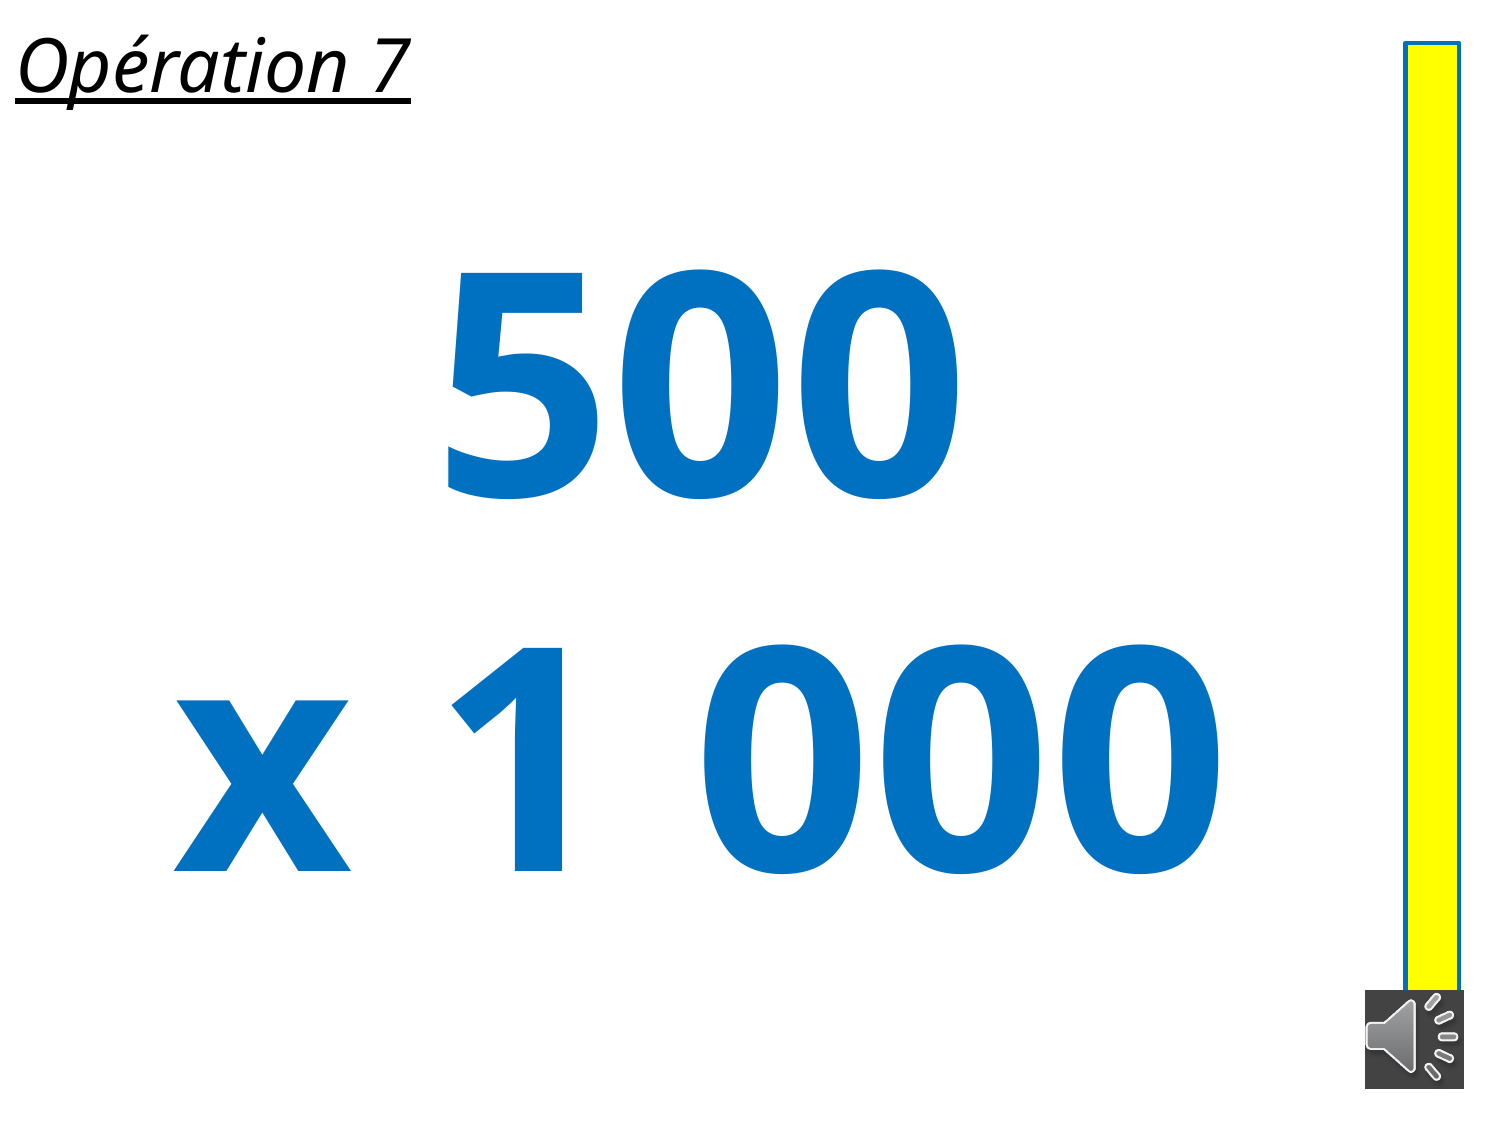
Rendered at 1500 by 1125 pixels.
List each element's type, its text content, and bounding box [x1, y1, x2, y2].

picture [1364, 989, 1465, 1090]
title Opération 7 [0, 0, 502, 126]
text_box 500 x 1 000 [0, 176, 1403, 941]
text_box [1403, 41, 1461, 987]
